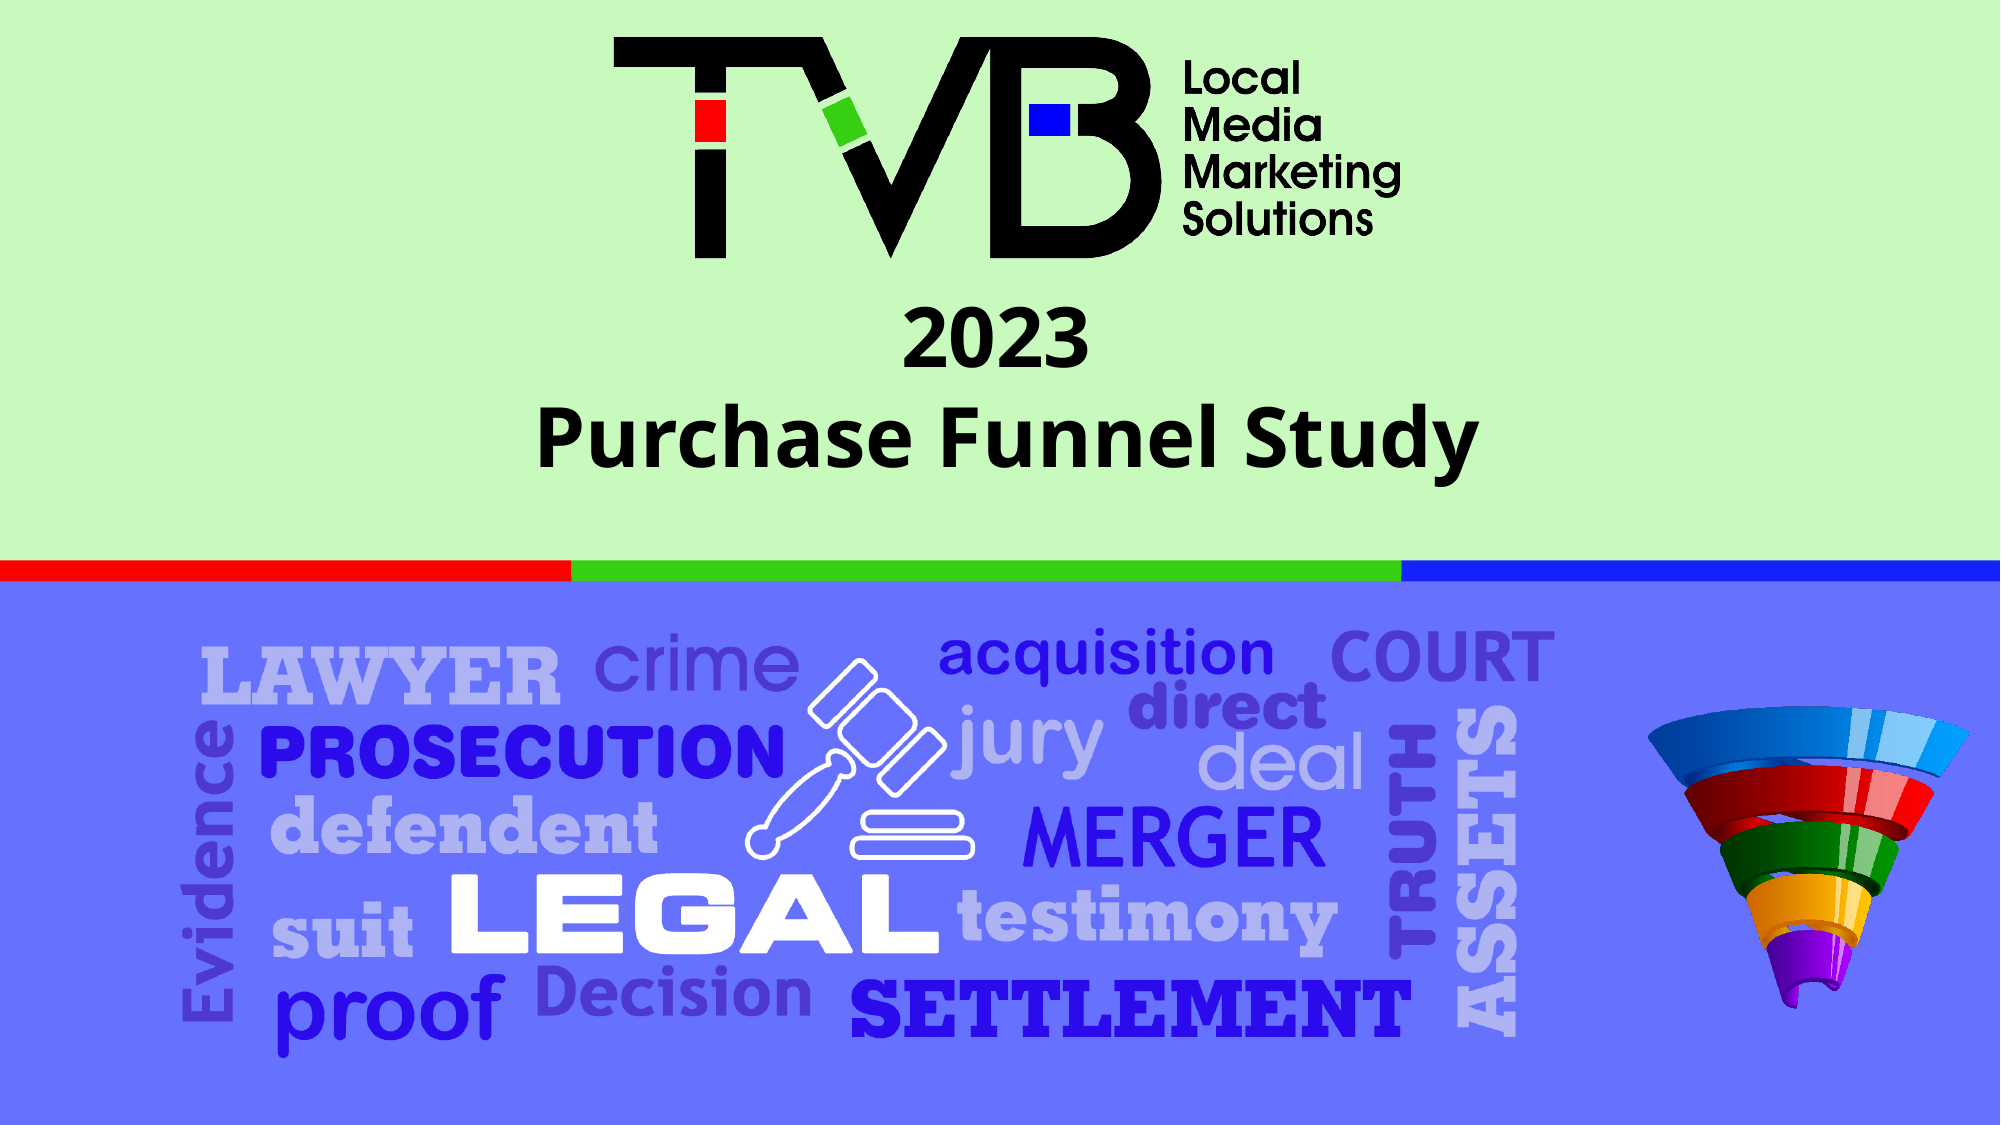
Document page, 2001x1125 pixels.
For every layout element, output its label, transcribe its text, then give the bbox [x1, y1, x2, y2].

text_box 2023 Purchase Funnel Study [419, 276, 1595, 479]
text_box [0, 560, 2000, 582]
picture [0, 613, 1976, 1066]
text_box [0, 0, 2000, 558]
text_box [0, 592, 2000, 1125]
picture [612, 35, 1402, 260]
